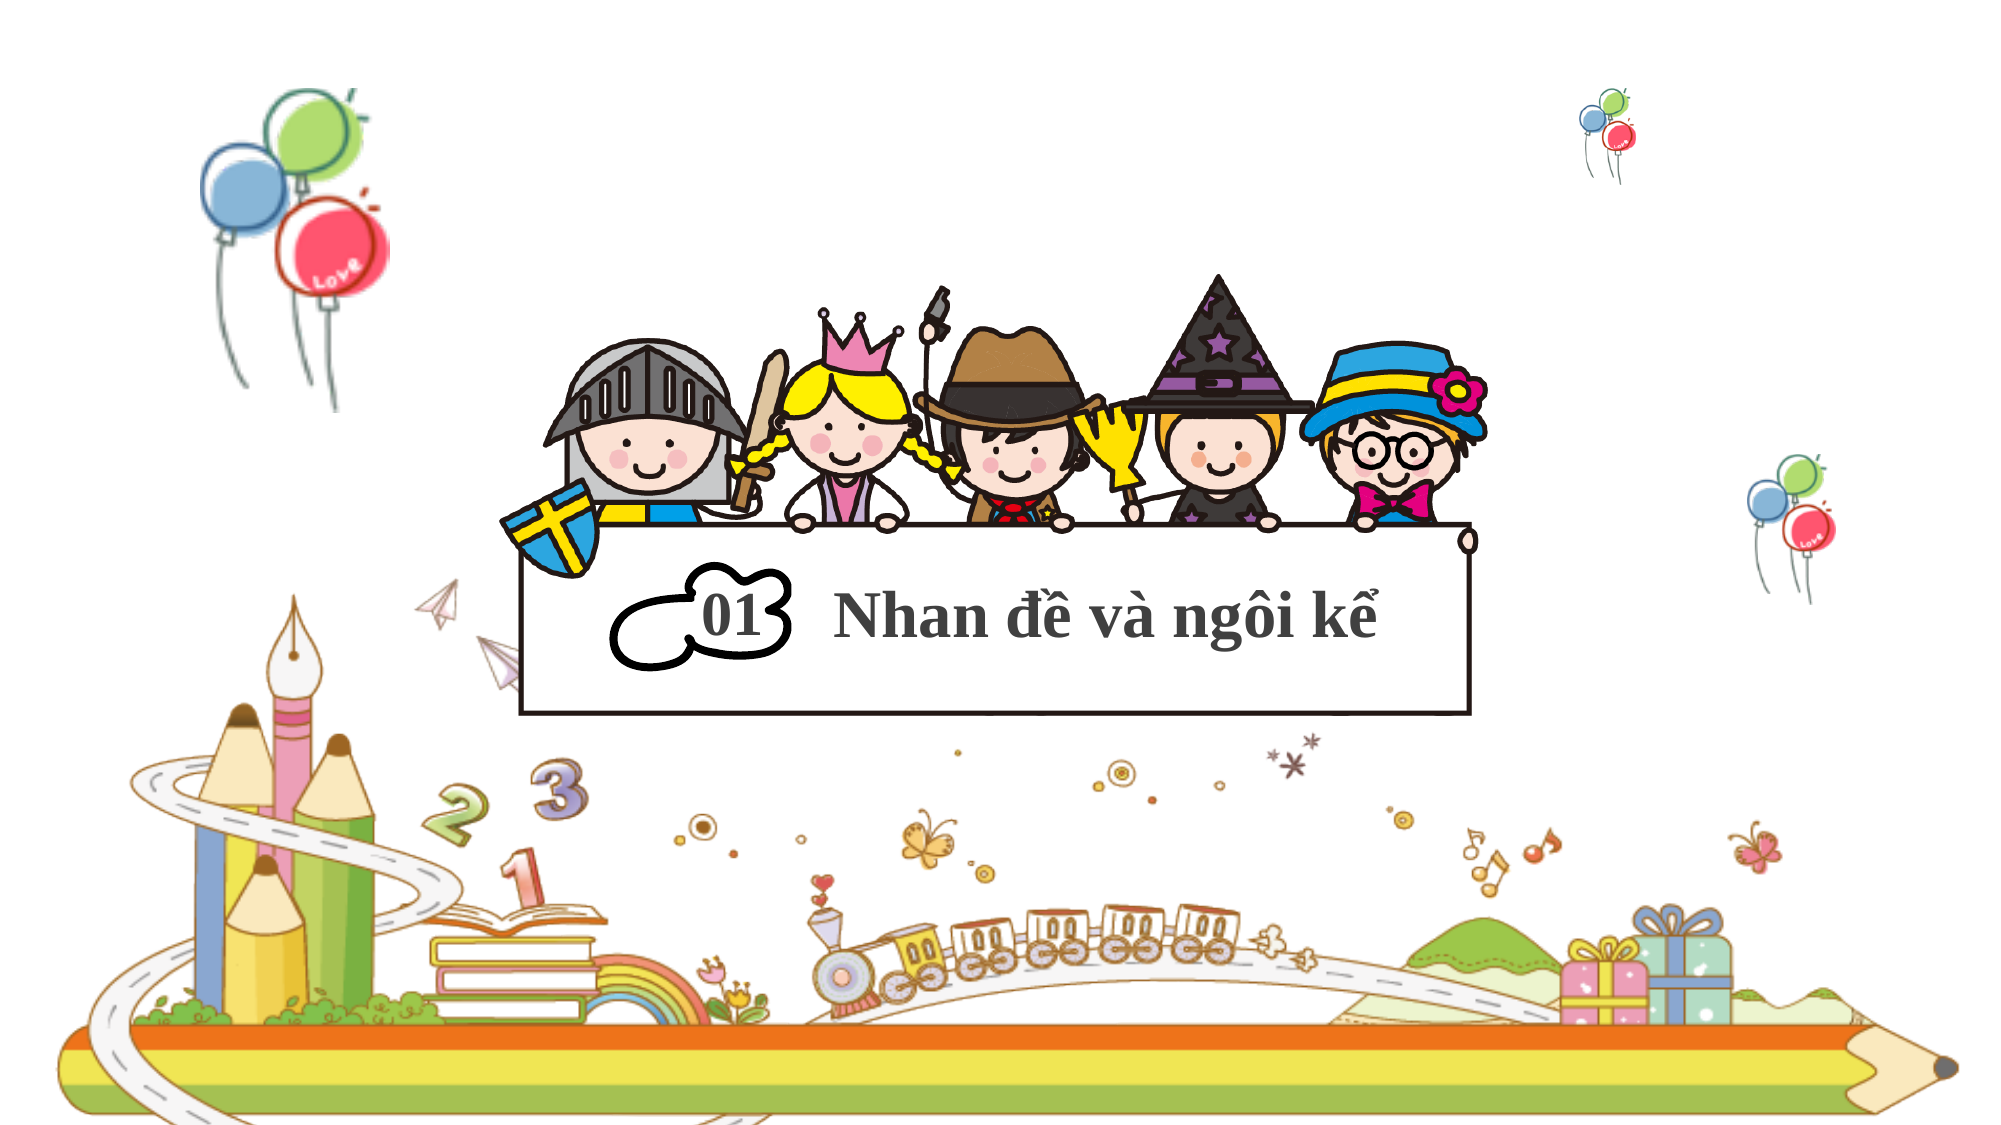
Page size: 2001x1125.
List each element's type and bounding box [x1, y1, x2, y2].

picture [1579, 88, 1636, 185]
picture [199, 88, 390, 413]
picture [0, 274, 1995, 1125]
